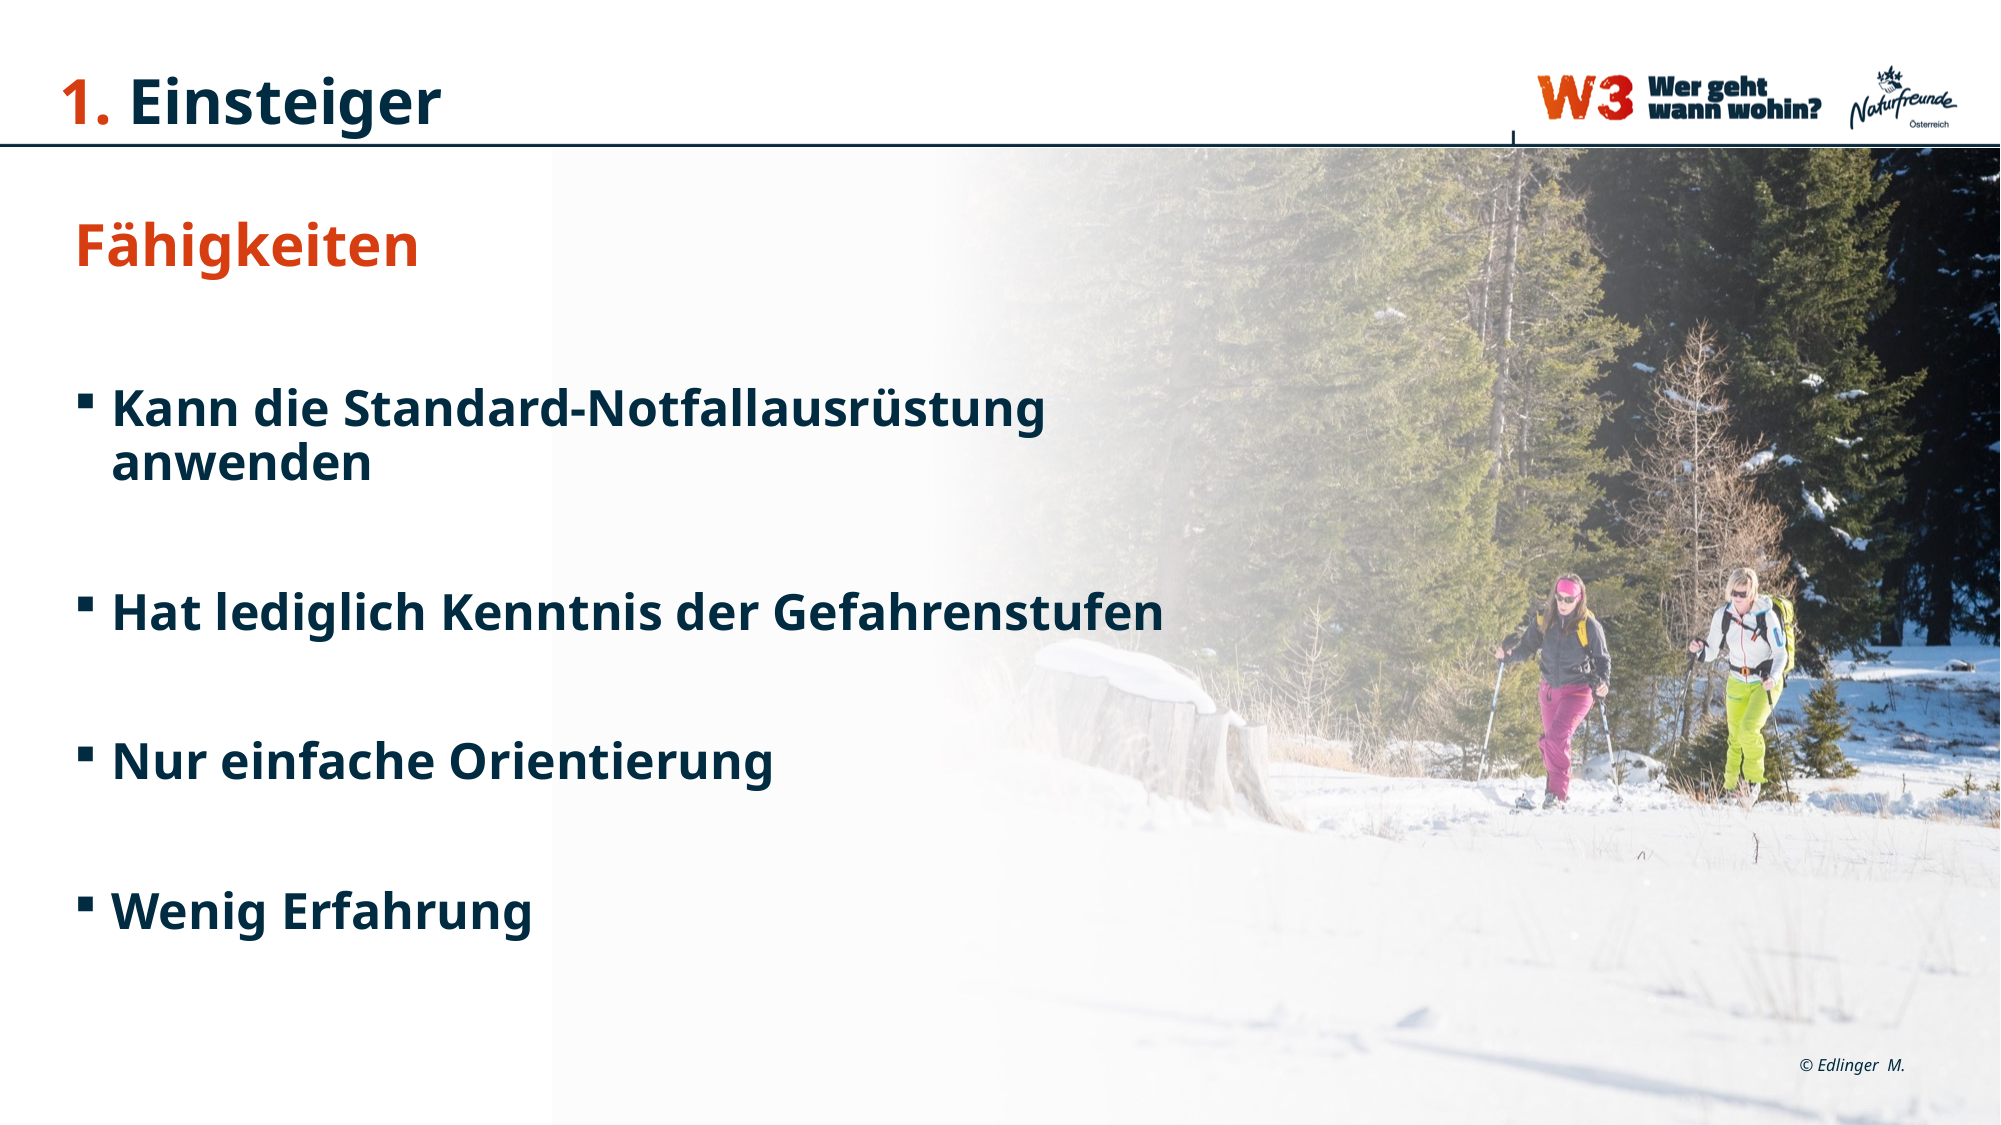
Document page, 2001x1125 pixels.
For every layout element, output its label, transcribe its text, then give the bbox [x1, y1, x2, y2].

picture [552, 148, 2000, 1125]
title 1. Einsteiger [59, 56, 1480, 139]
picture [0, 35, 2000, 147]
picture [552, 405, 559, 420]
list Fähigkeiten Kann die Standard-Notfallausrüstung anwenden Hat lediglich Kenntnis der Gefahrenstufen Nur einfache Orientierung Wenig Erfahrung [59, 208, 552, 1065]
